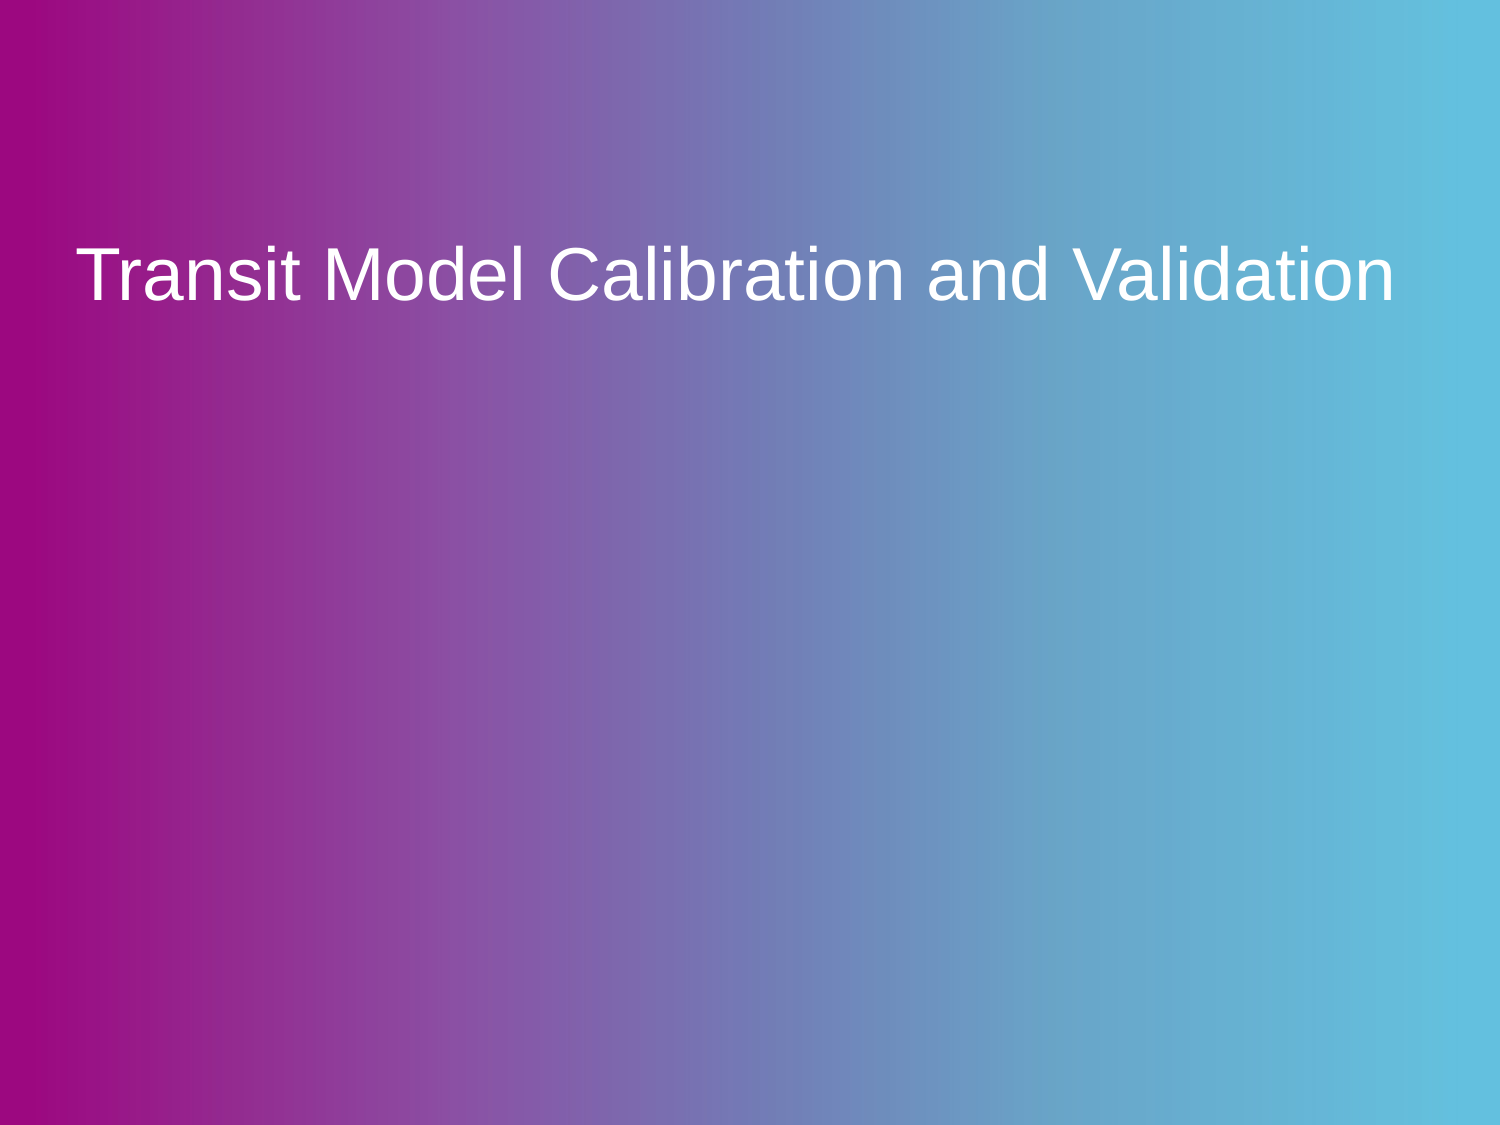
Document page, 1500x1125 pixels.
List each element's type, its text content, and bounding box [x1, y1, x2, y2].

picture [0, 0, 1500, 1125]
title Transit Model Calibration and Validation [75, 232, 1425, 496]
